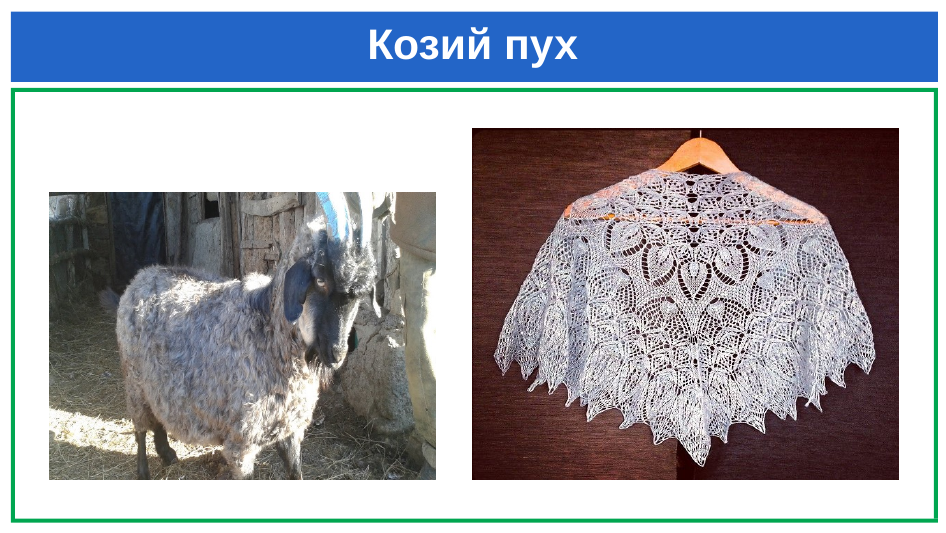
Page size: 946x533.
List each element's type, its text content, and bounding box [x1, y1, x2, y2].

picture [48, 192, 436, 481]
title Козий пух [49, 16, 897, 69]
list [472, 128, 899, 481]
